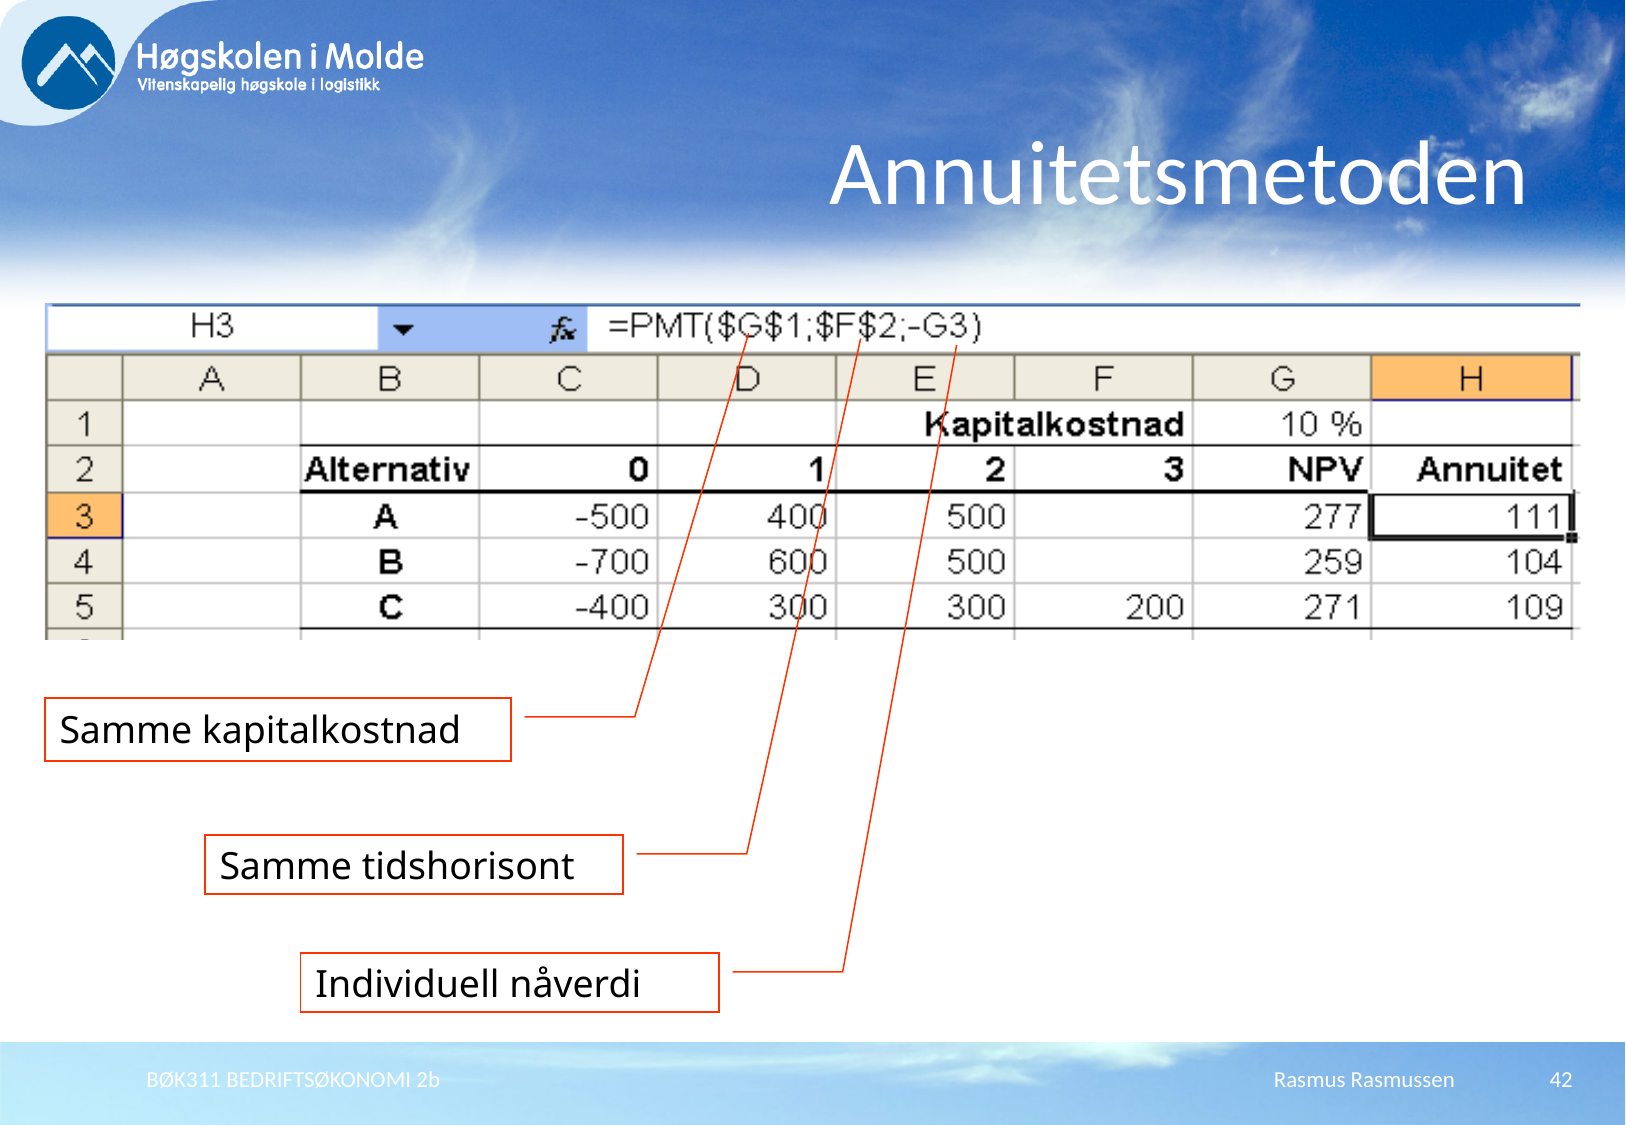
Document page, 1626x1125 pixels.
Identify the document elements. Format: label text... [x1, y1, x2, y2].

picture [0, 0, 1625, 641]
text_box Samme kapitalkostnad [44, 698, 512, 762]
text_box Samme tidshorisont [204, 835, 624, 895]
title Annuitetsmetoden [131, 105, 1544, 235]
slide_number 42 [1493, 1048, 1588, 1109]
text_box Individuell nåverdi [300, 953, 720, 1013]
picture [0, 1042, 1625, 1125]
slide_number Rasmus Rasmussen [1166, 1048, 1471, 1109]
footer BØK311 BEDRIFTSØKONOMI 2b [131, 1048, 1166, 1109]
